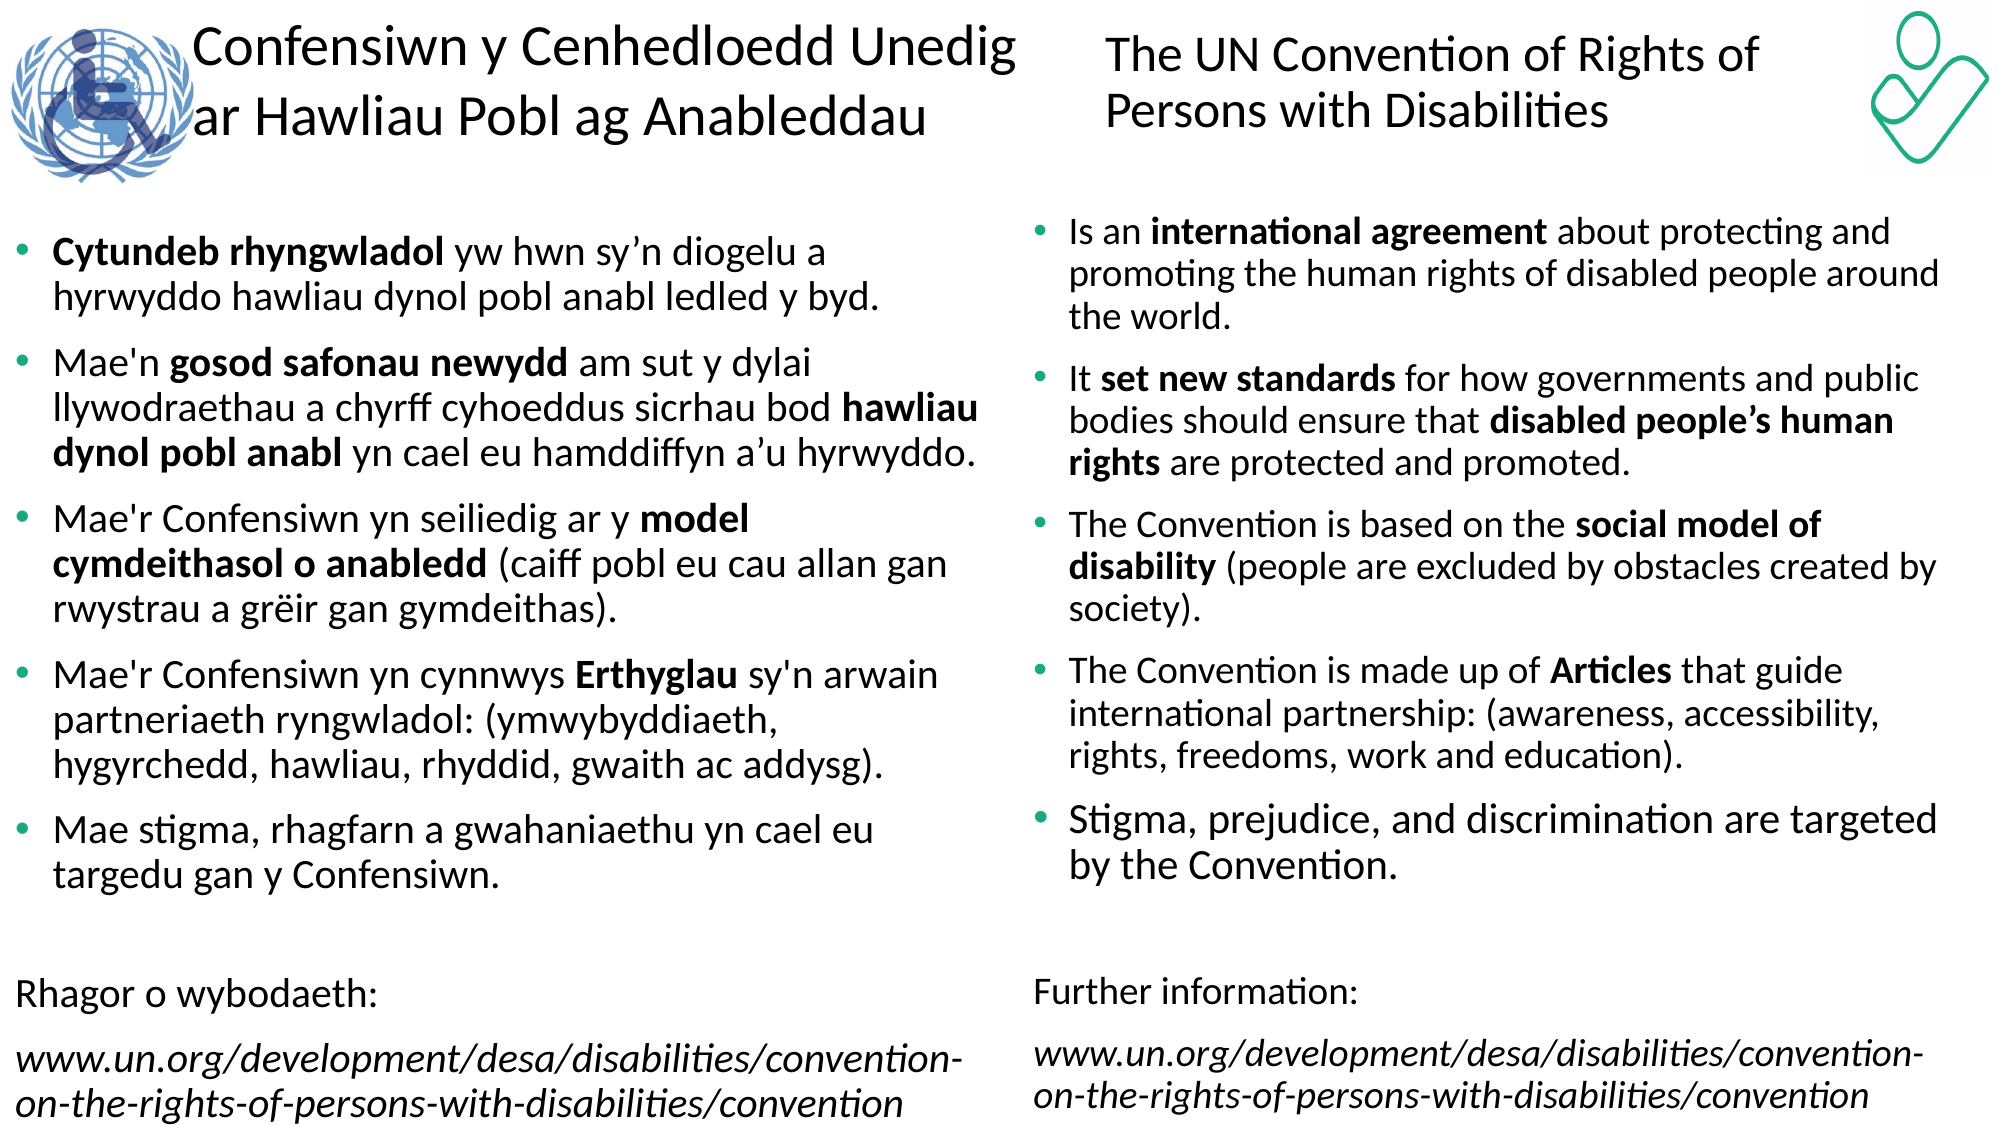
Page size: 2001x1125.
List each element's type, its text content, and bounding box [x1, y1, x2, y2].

text_box Confensiwn y Cenhedloedd Unedig ar Hawliau Pobl ag Anableddau [206, 0, 1041, 205]
list Is an international agreement about protecting and promoting the human rights of disabled people around the world. It set new standards for how governments and public bodies should ensure that disabled people’s human rights are protected and promoted. The Convention is based on the social model of disability (people are excluded by obstacles created by society). The Convention is made up of Articles that guide international partnership: (awareness, accessibility, rights, freedoms, work and education). Stigma, prejudice, and discrimination are targeted by the Convention. Further information: www.un.org/development/desa/disabilities/convention-on-the-rights-of-persons-with-disabilities/convention [1018, 203, 1993, 1125]
text_box Cytundeb rhyngwladol yw hwn sy’n diogelu a hyrwyddo hawliau dynol pobl anabl ledled y byd. Mae'n gosod safonau newydd am sut y dylai llywodraethau a chyrff cyhoeddus sicrhau bod hawliau dynol pobl anabl yn cael eu hamddiffyn a’u hyrwyddo. Mae'r Confensiwn yn seiliedig ar y model cymdeithasol o anabledd (caiff pobl eu cau allan gan rwystrau a grëir gan gymdeithas). Mae'r Confensiwn yn cynnwys Erthyglau sy'n arwain partneriaeth ryngwladol: (ymwybyddiaeth, hygyrchedd, hawliau, rhyddid, gwaith ac addysg). Mae stigma, rhagfarn a gwahaniaethu yn cael eu targedu gan y Confensiwn. Rhagor o wybodaeth: www.un.org/development/desa/disabilities/convention-on-the-rights-of-persons-with-disabilities/convention [0, 222, 1000, 1125]
picture [0, 0, 205, 204]
picture [1862, 0, 1994, 176]
title The UN Convention of Rights of Persons with Disabilities [1090, 17, 1822, 203]
